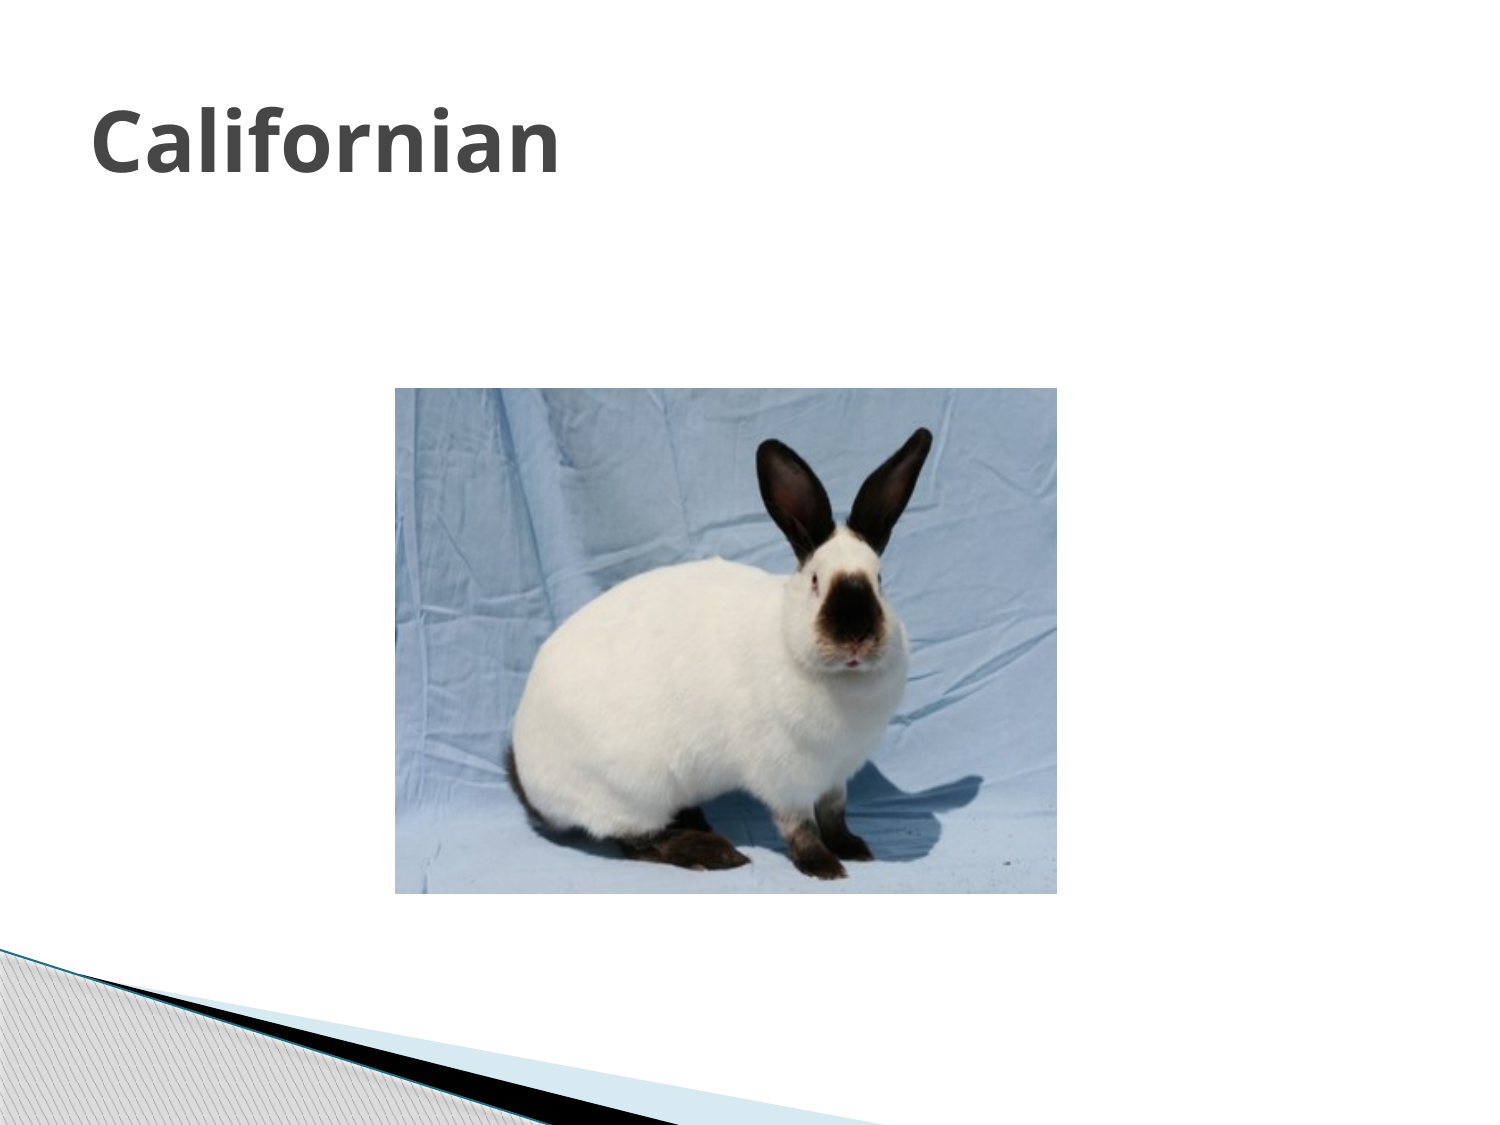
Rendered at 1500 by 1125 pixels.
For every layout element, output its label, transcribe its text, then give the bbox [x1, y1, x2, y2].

title Californian [75, 45, 1425, 233]
picture [395, 388, 1058, 894]
